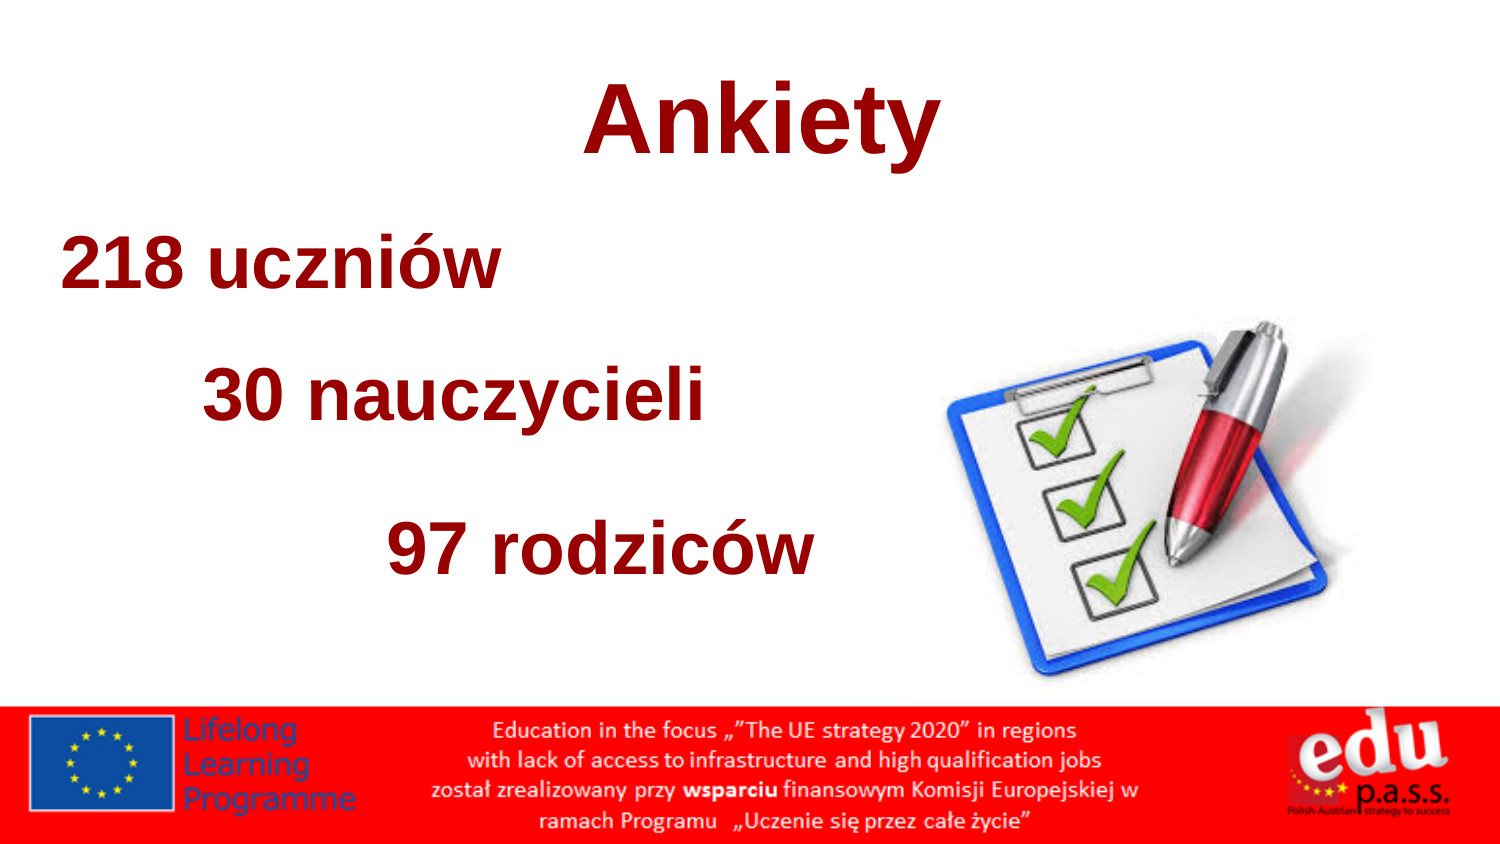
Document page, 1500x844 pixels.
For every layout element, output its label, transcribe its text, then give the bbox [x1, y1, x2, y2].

text_box 30 nauczycieli [187, 330, 786, 485]
subtitle 97 rodziców [268, 484, 904, 613]
title Ankiety [99, 34, 1375, 189]
picture [0, 0, 1500, 844]
text_box 218 uczniów [45, 198, 564, 303]
